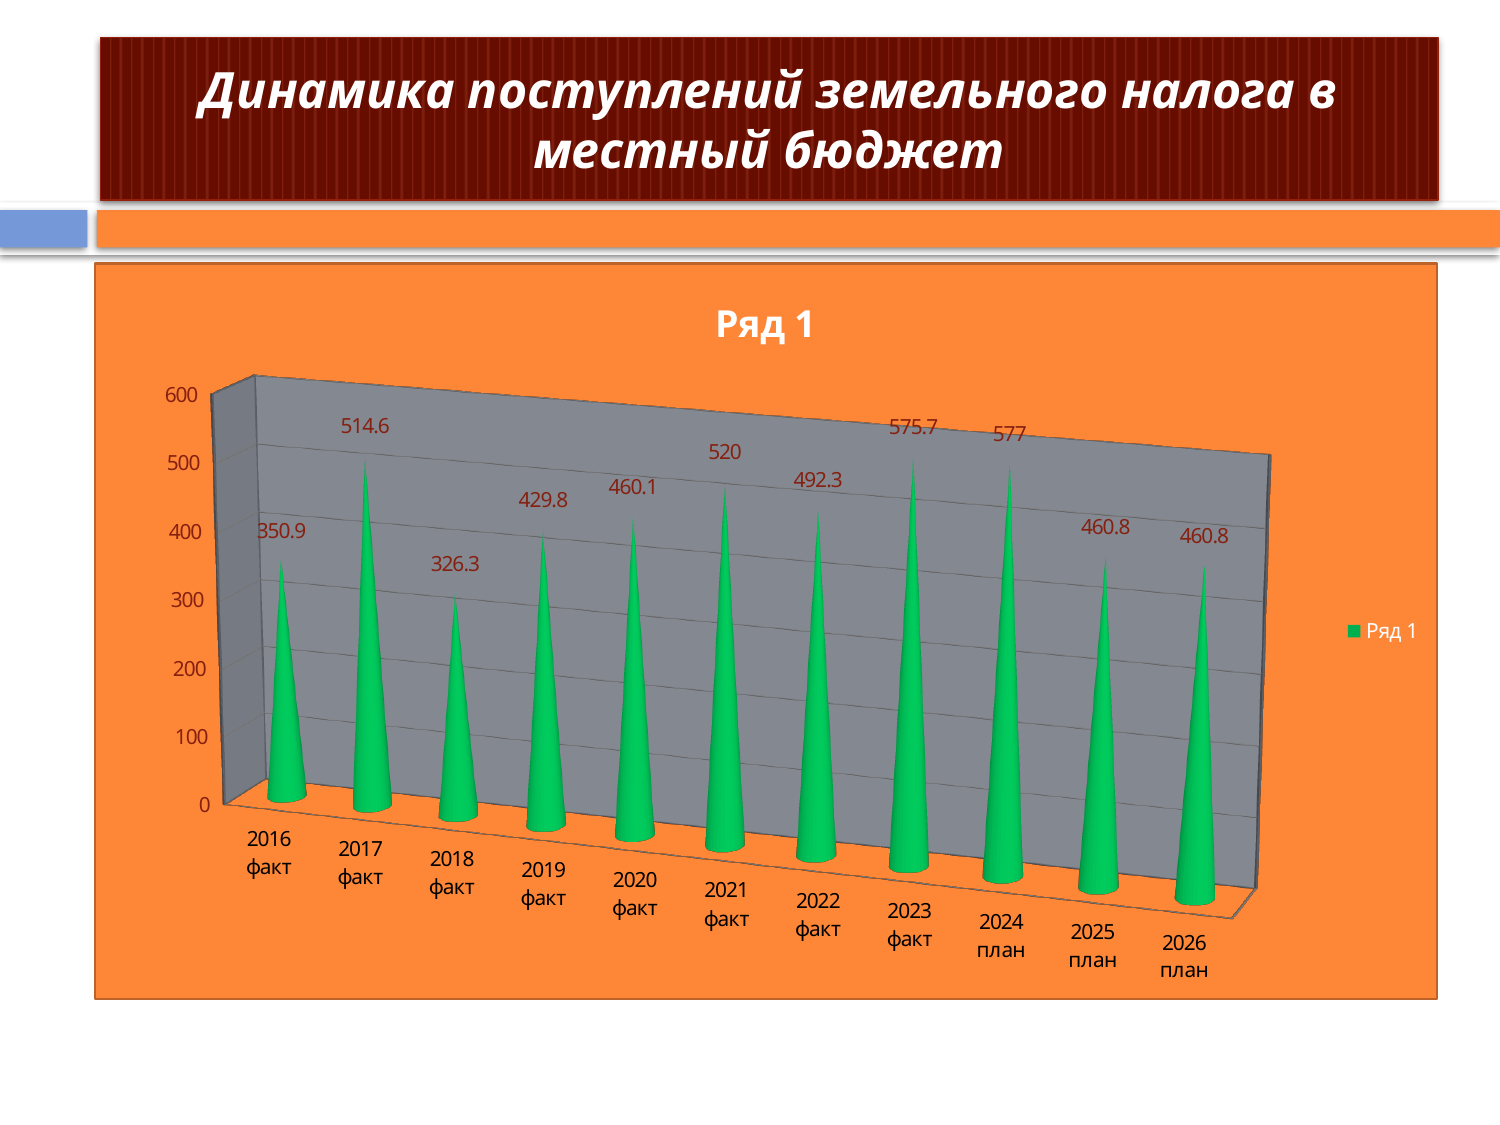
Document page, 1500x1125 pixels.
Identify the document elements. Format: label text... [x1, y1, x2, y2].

title Динамика поступлений земельного налога в местный бюджет [100, 37, 1439, 201]
chart [93, 262, 1439, 1001]
